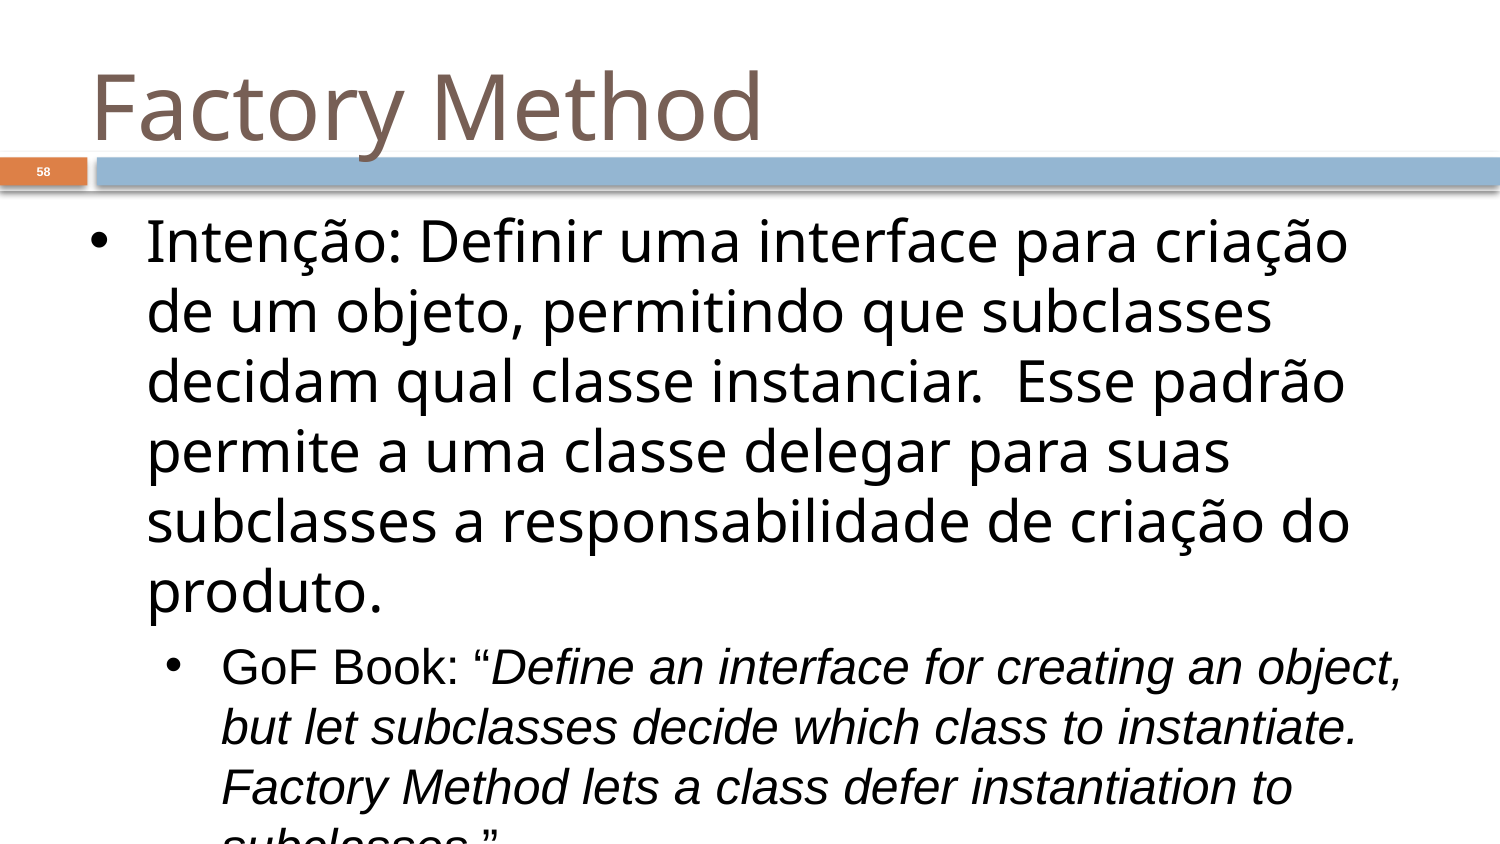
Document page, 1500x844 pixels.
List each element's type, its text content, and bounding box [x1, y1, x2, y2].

slide_number 58 [0, 156, 88, 187]
title Factory Method [75, 33, 1425, 175]
text_box Intenção: Definir uma interface para criação de um objeto, permitindo que subclasses decidam qual classe instanciar. Esse padrão permite a uma classe delegar para suas subclasses a responsabilidade de criação do produto. GoF Book: “Define an interface for creating an object, but let subclasses decide which class to instantiate. Factory Method lets a class defer instantiation to subclasses.” [74, 196, 1425, 754]
